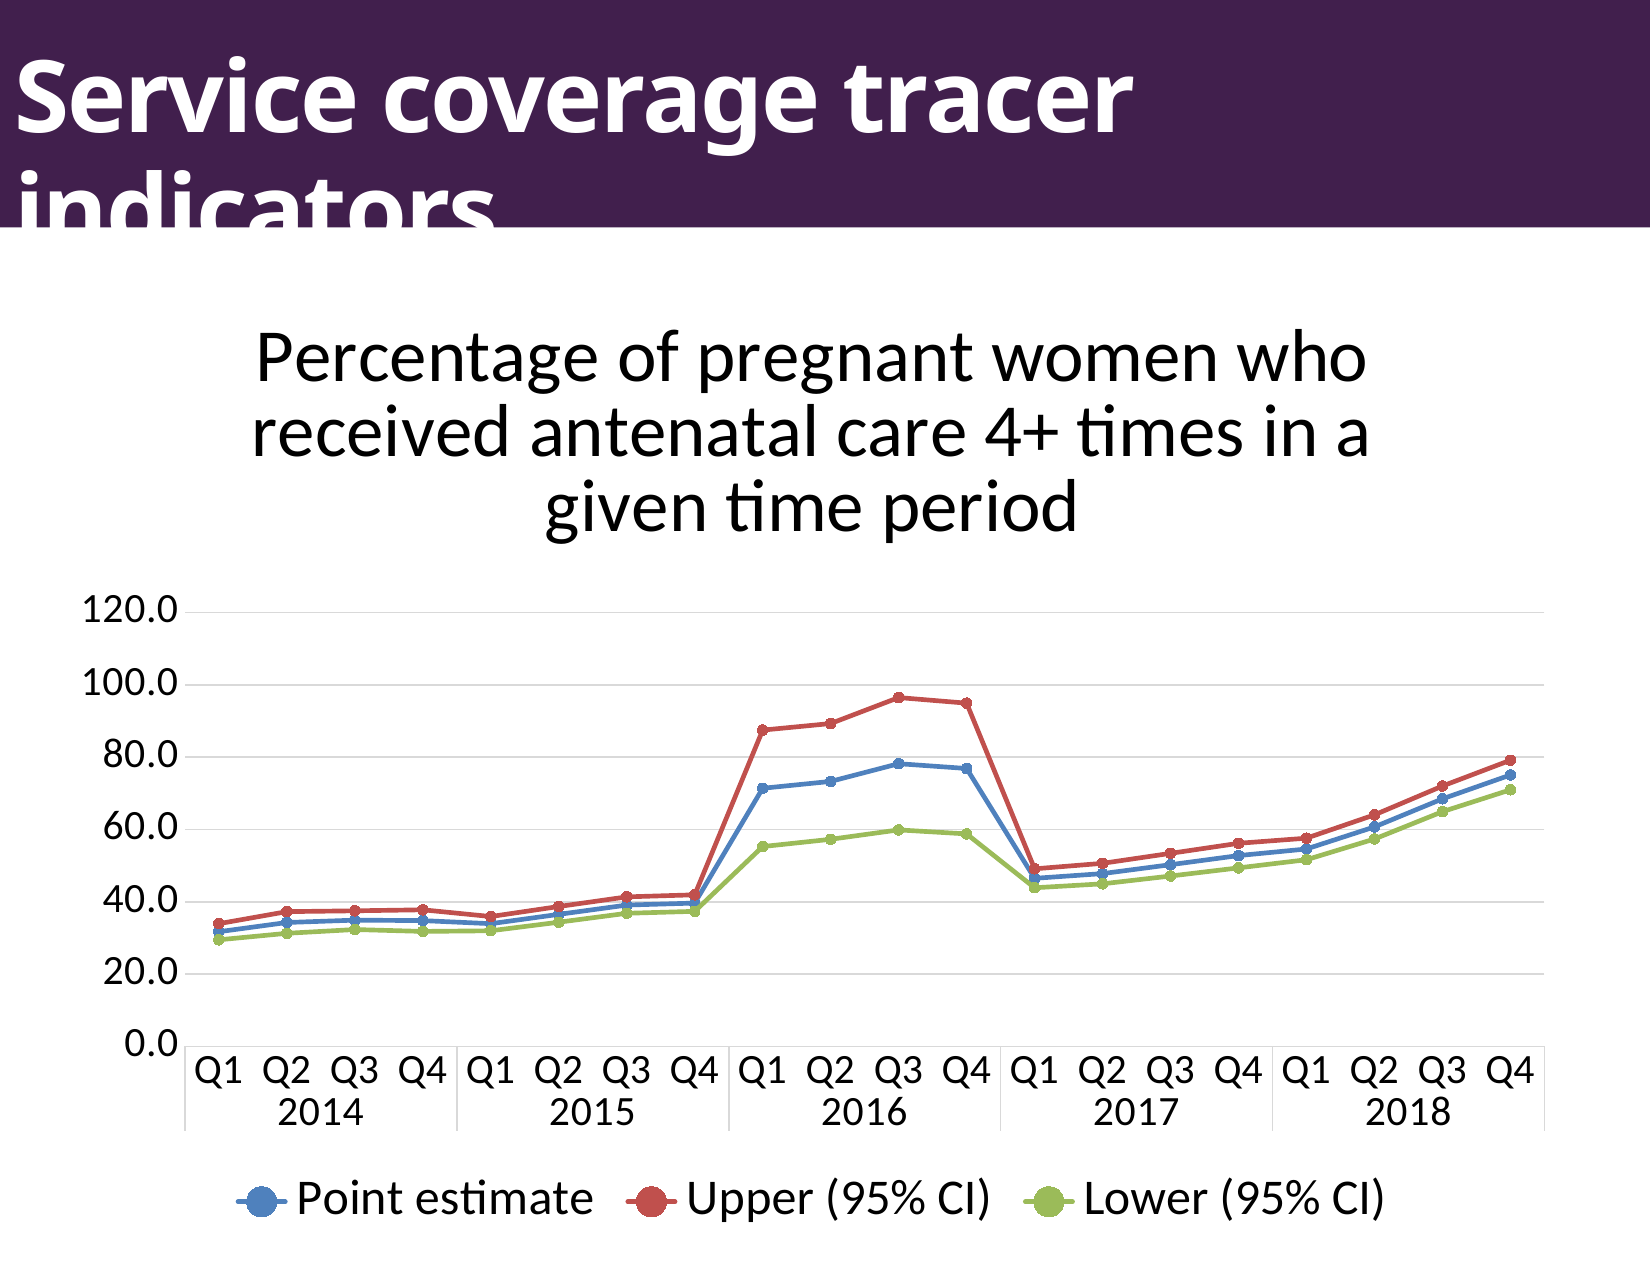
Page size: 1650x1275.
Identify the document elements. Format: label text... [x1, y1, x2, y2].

text_box Service coverage tracer indicators [12, 38, 1638, 267]
chart [49, 274, 1576, 1238]
